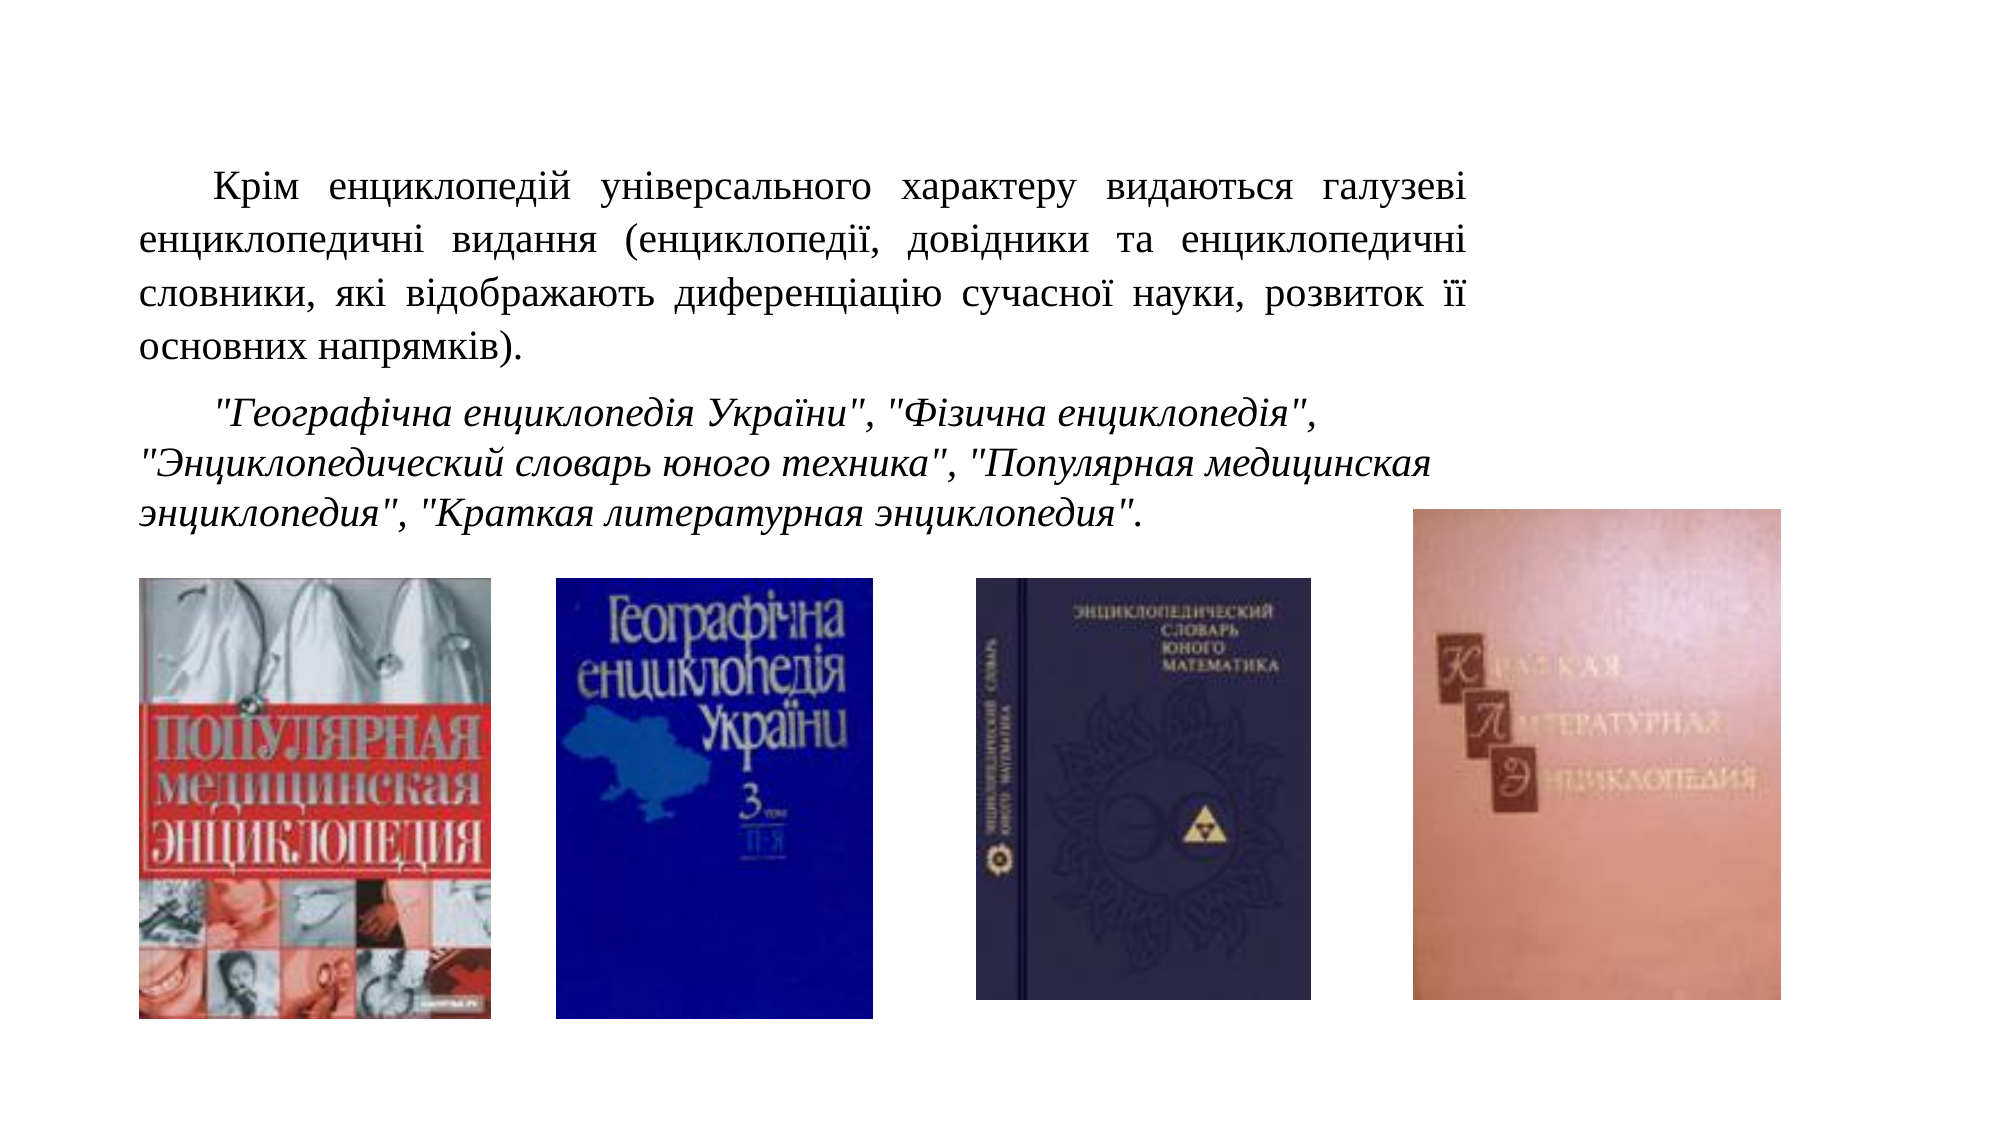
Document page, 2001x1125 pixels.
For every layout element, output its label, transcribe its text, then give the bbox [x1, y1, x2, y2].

text_box Крім енциклопедій універсального характеру видаються галузеві енциклопедичні видання (енциклопедії, довідники та енциклопедичні словники, які відображають диференціацію сучасної науки, розвиток її основних напрямків). "Географічна енциклопедія України", "Фізична енциклопедія", "Энциклопедический словарь юного техника", "Популярная медицинская энциклопедия", "Краткая литературная энциклопедия". [124, 146, 1482, 543]
picture [139, 578, 491, 1019]
picture [1413, 509, 1781, 1000]
picture [975, 578, 1311, 1000]
picture [555, 578, 873, 1020]
